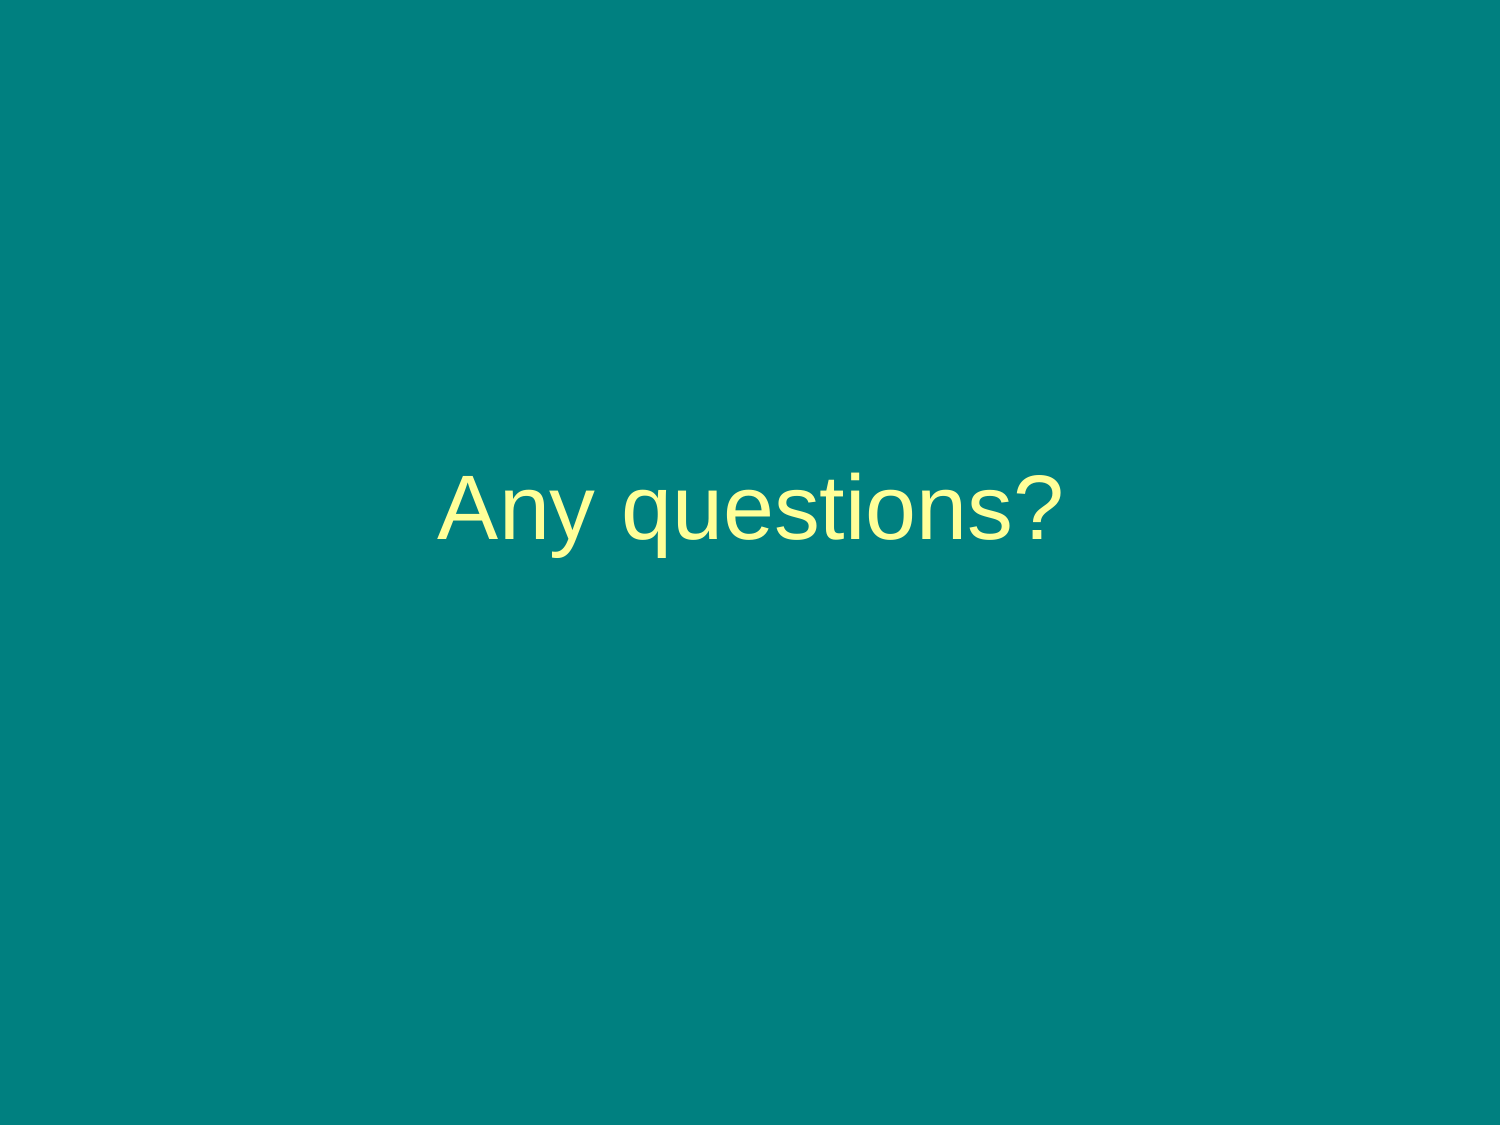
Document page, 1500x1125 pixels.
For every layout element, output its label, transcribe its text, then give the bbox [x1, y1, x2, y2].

title Any questions? [76, 408, 1427, 597]
